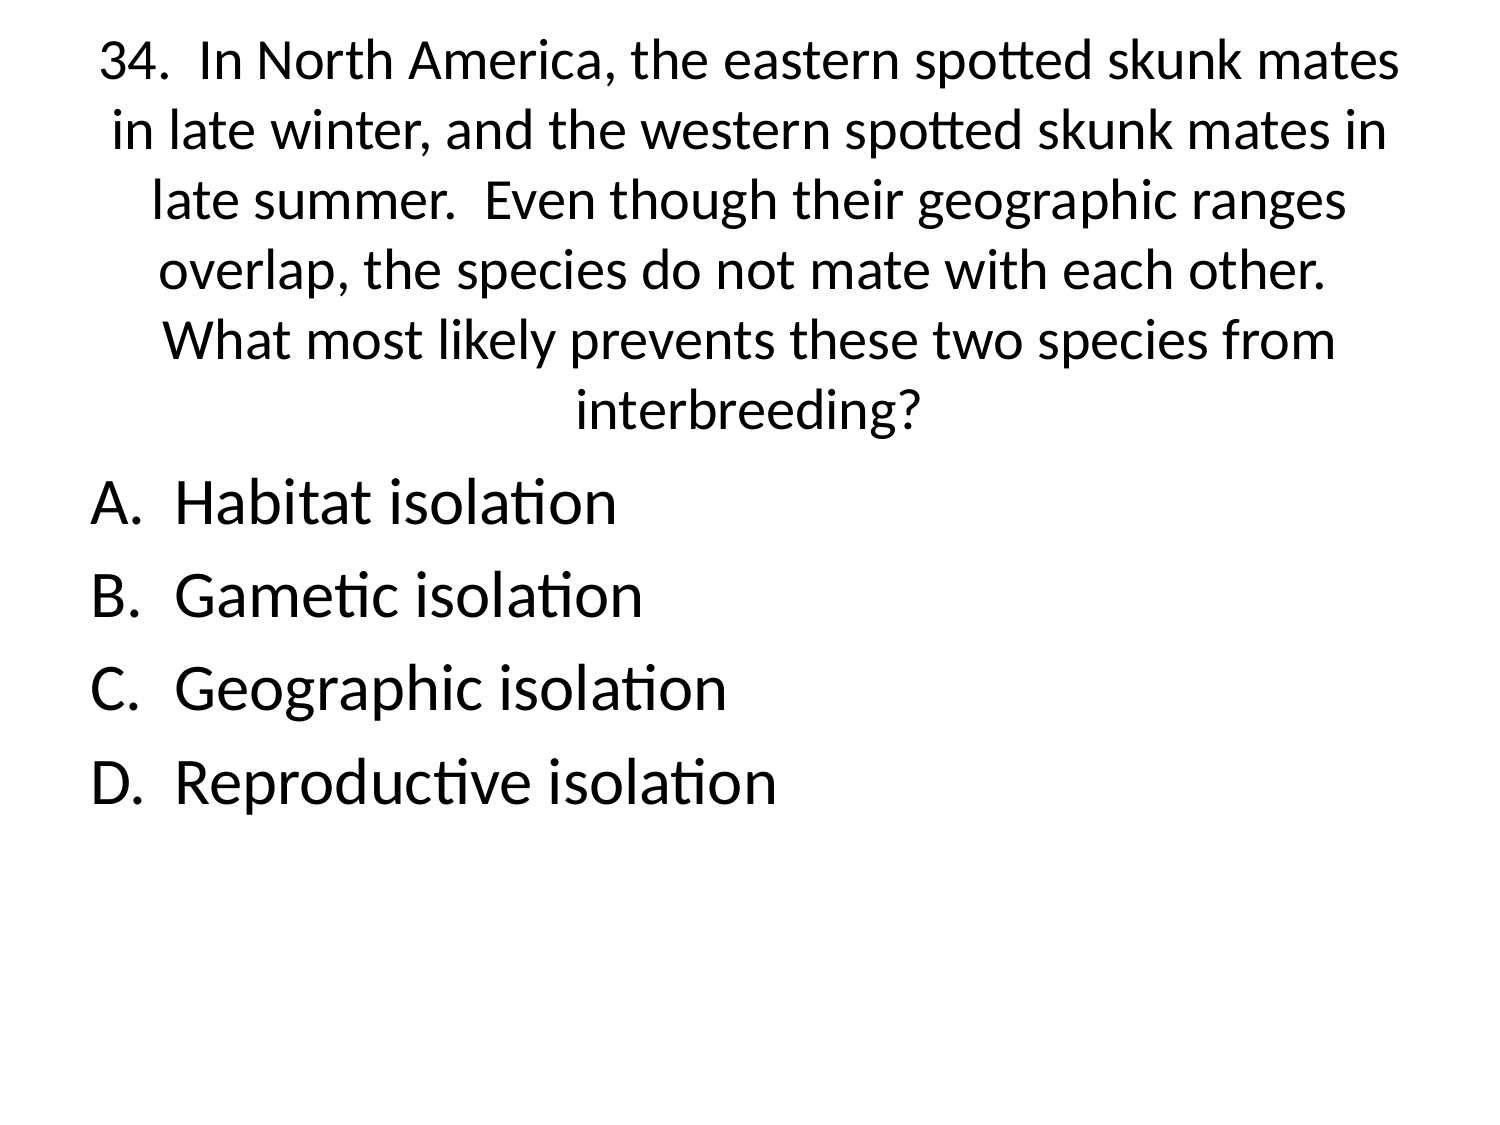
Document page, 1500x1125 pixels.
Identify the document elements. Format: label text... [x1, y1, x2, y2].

title 34. In North America, the eastern spotted skunk mates in late winter, and the western spotted skunk mates in late summer. Even though their geographic ranges overlap, the species do not mate with each other. What most likely prevents these two species from interbreeding? [75, 137, 1425, 325]
list Habitat isolation Gametic isolation Geographic isolation Reproductive isolation [75, 450, 1425, 1005]
